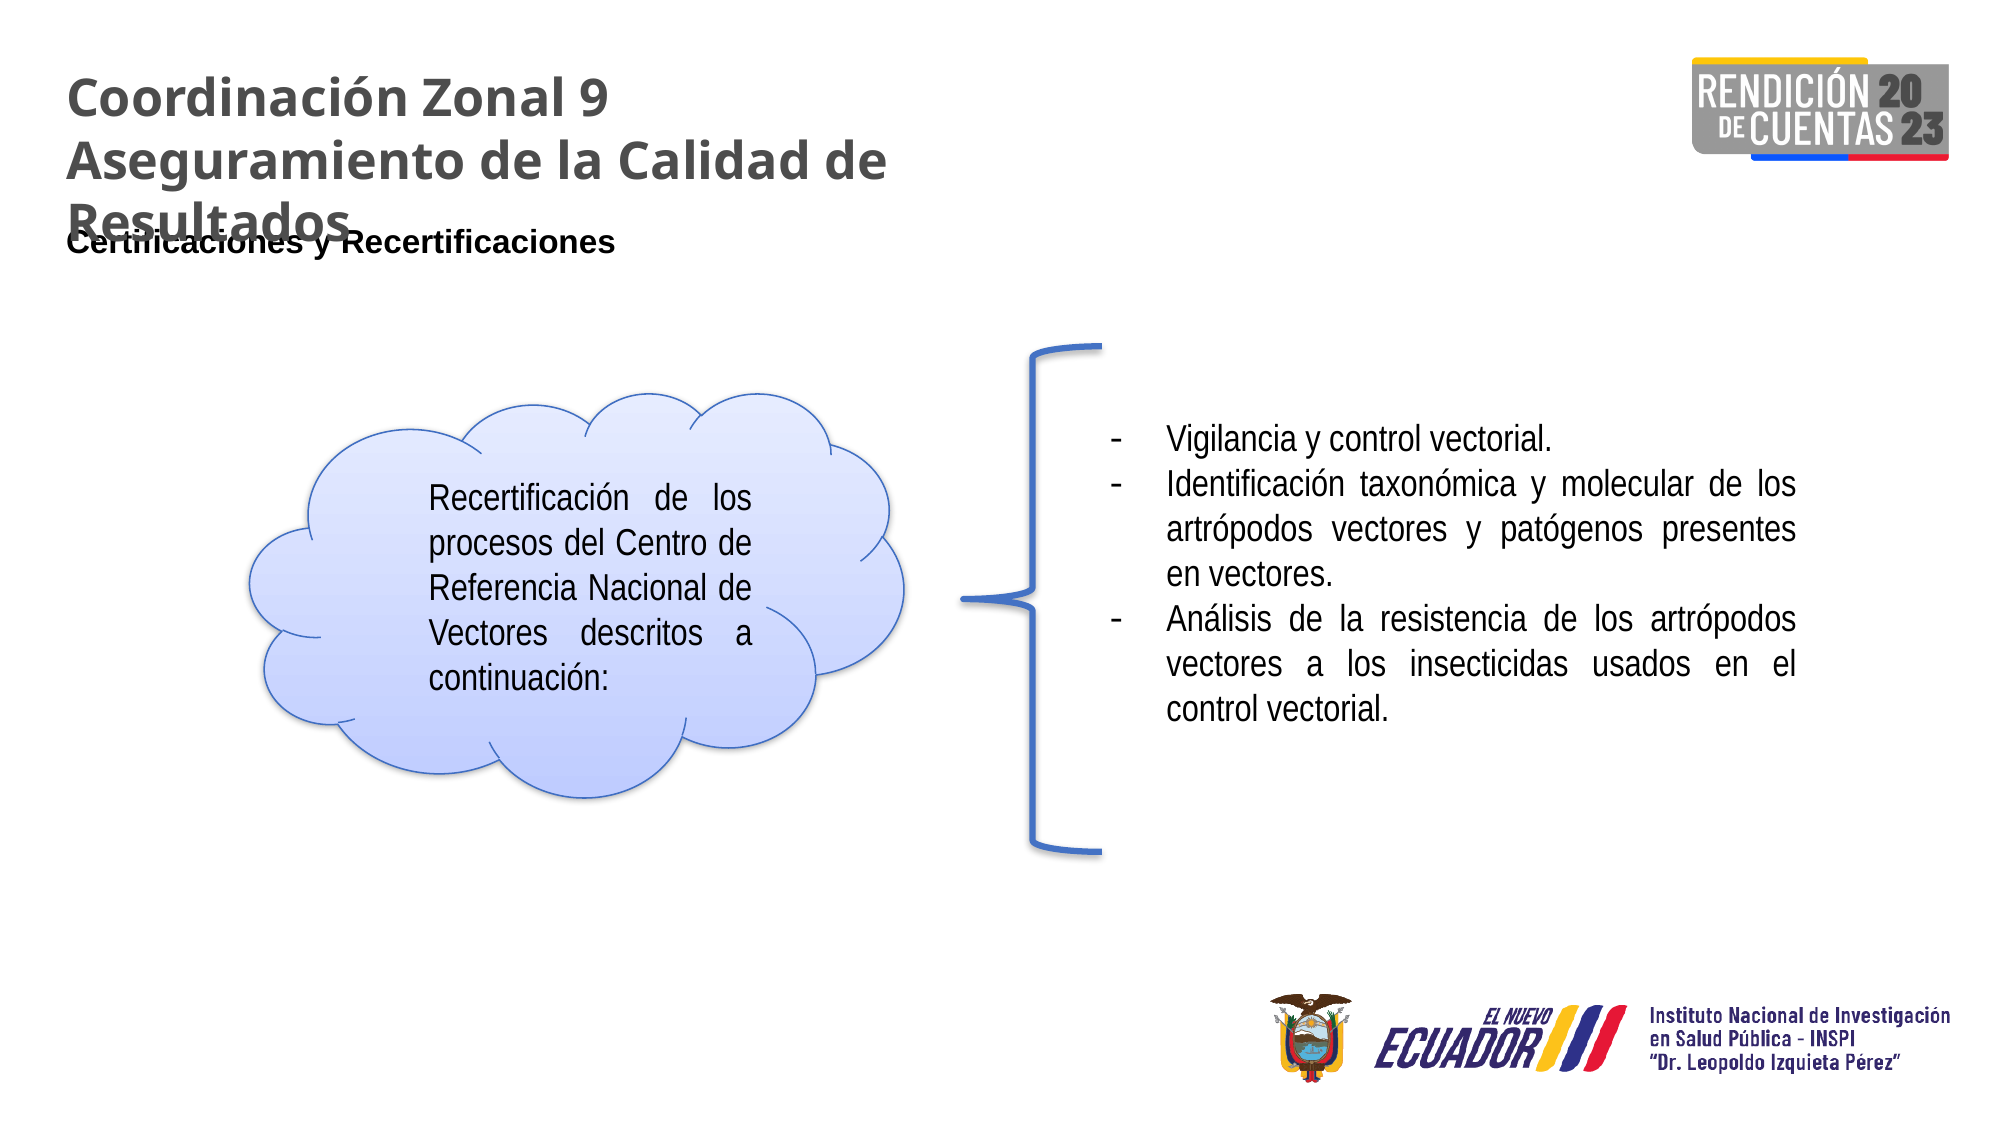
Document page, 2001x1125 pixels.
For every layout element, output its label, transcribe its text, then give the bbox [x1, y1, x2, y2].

text_box Certificaciones y Recertificaciones [51, 213, 1829, 313]
text_box [960, 343, 1102, 856]
picture [1256, 982, 1969, 1087]
picture [1692, 56, 1949, 161]
text_box Vigilancia y control vectorial. Identificación taxonómica y molecular de los artrópodos vectores y patógenos presentes en vectores. Análisis de la resistencia de los artrópodos vectores a los insecticidas usados en el control vectorial. [1076, 396, 1831, 747]
text_box Coordinación Zonal 9 Aseguramiento de la Calidad de Resultados [51, 57, 917, 260]
text_box Recertificación de los procesos del Centro de Referencia Nacional de Vectores descritos a continuación: [248, 393, 905, 799]
